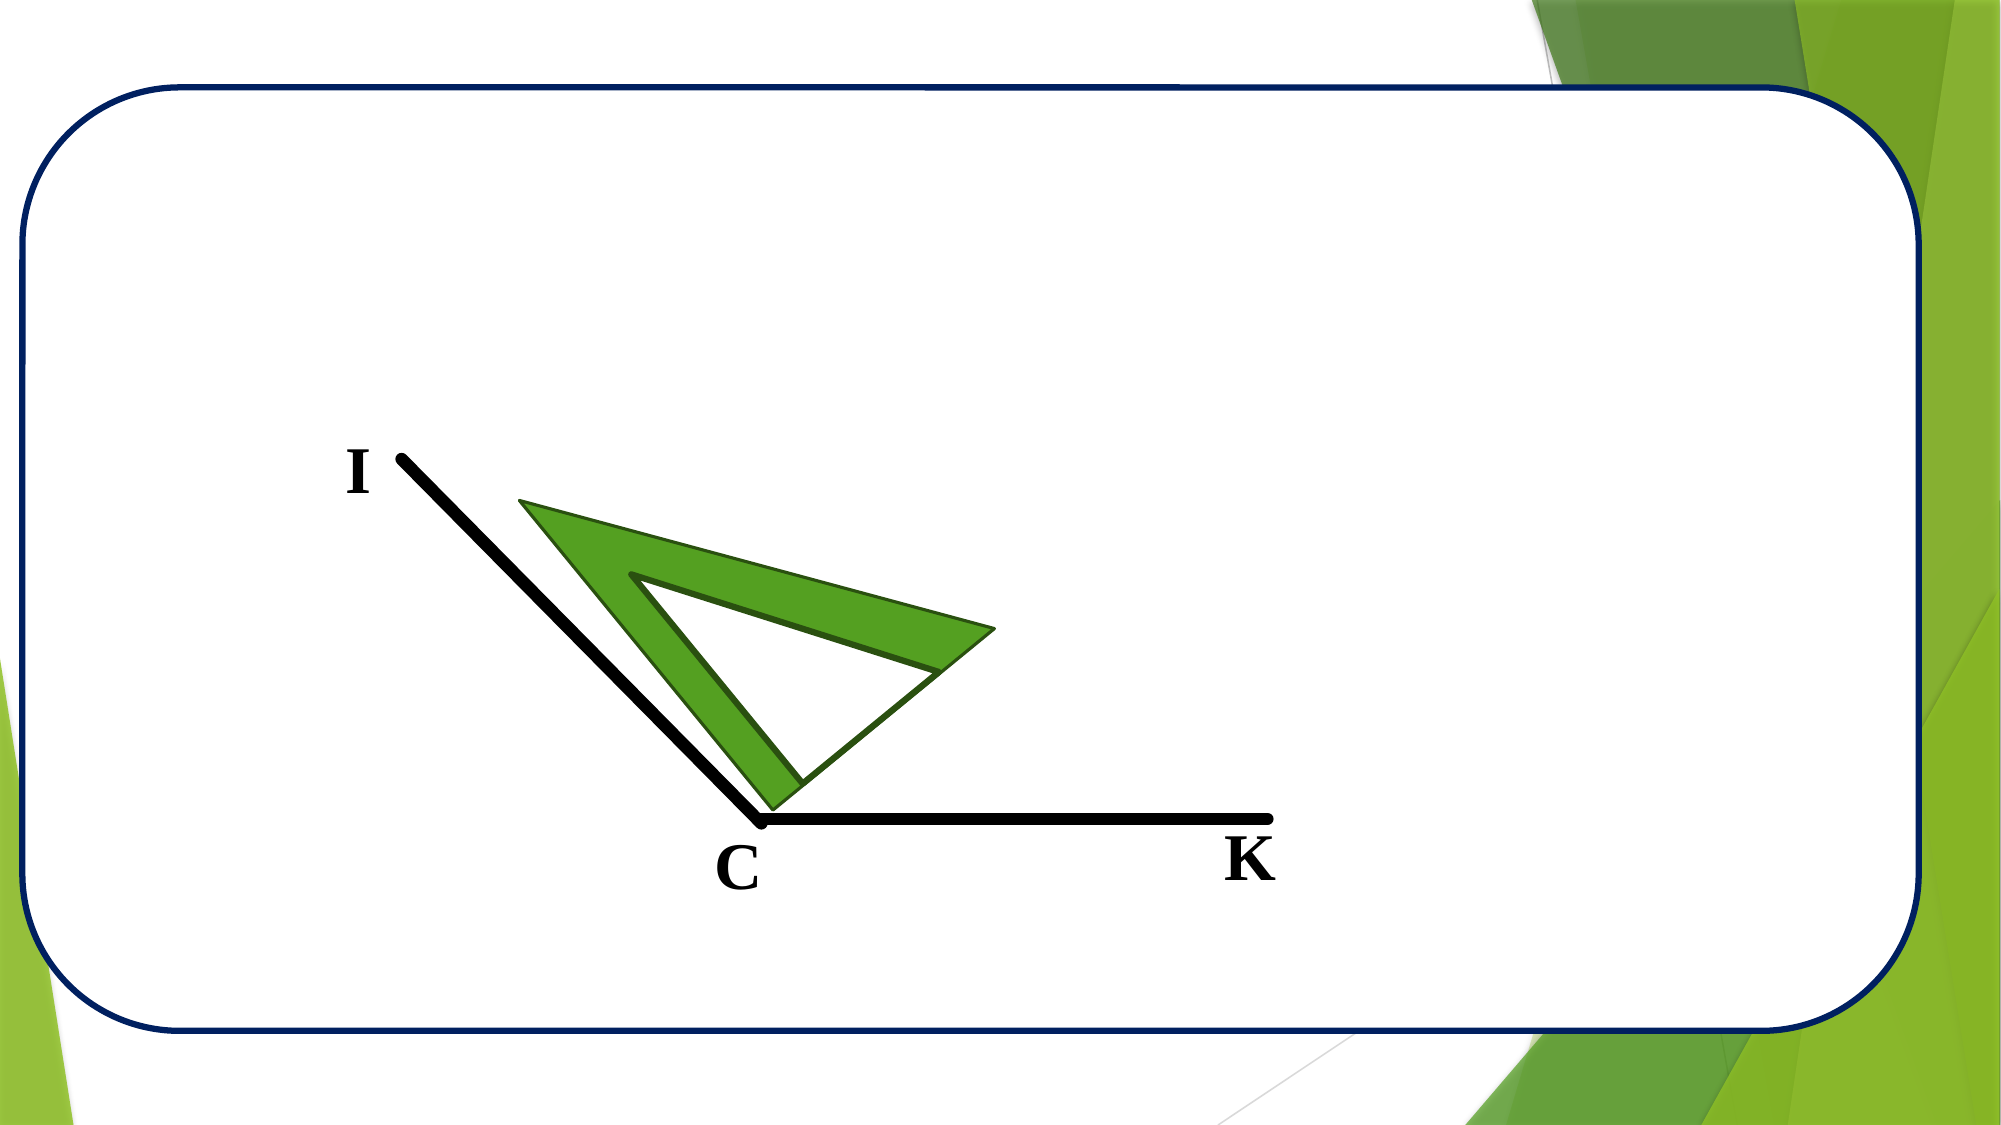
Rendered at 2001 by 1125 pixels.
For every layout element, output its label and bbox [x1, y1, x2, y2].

text_box [20, 85, 1921, 1033]
text_box [401, 363, 1144, 1125]
text_box [330, 357, 1296, 912]
